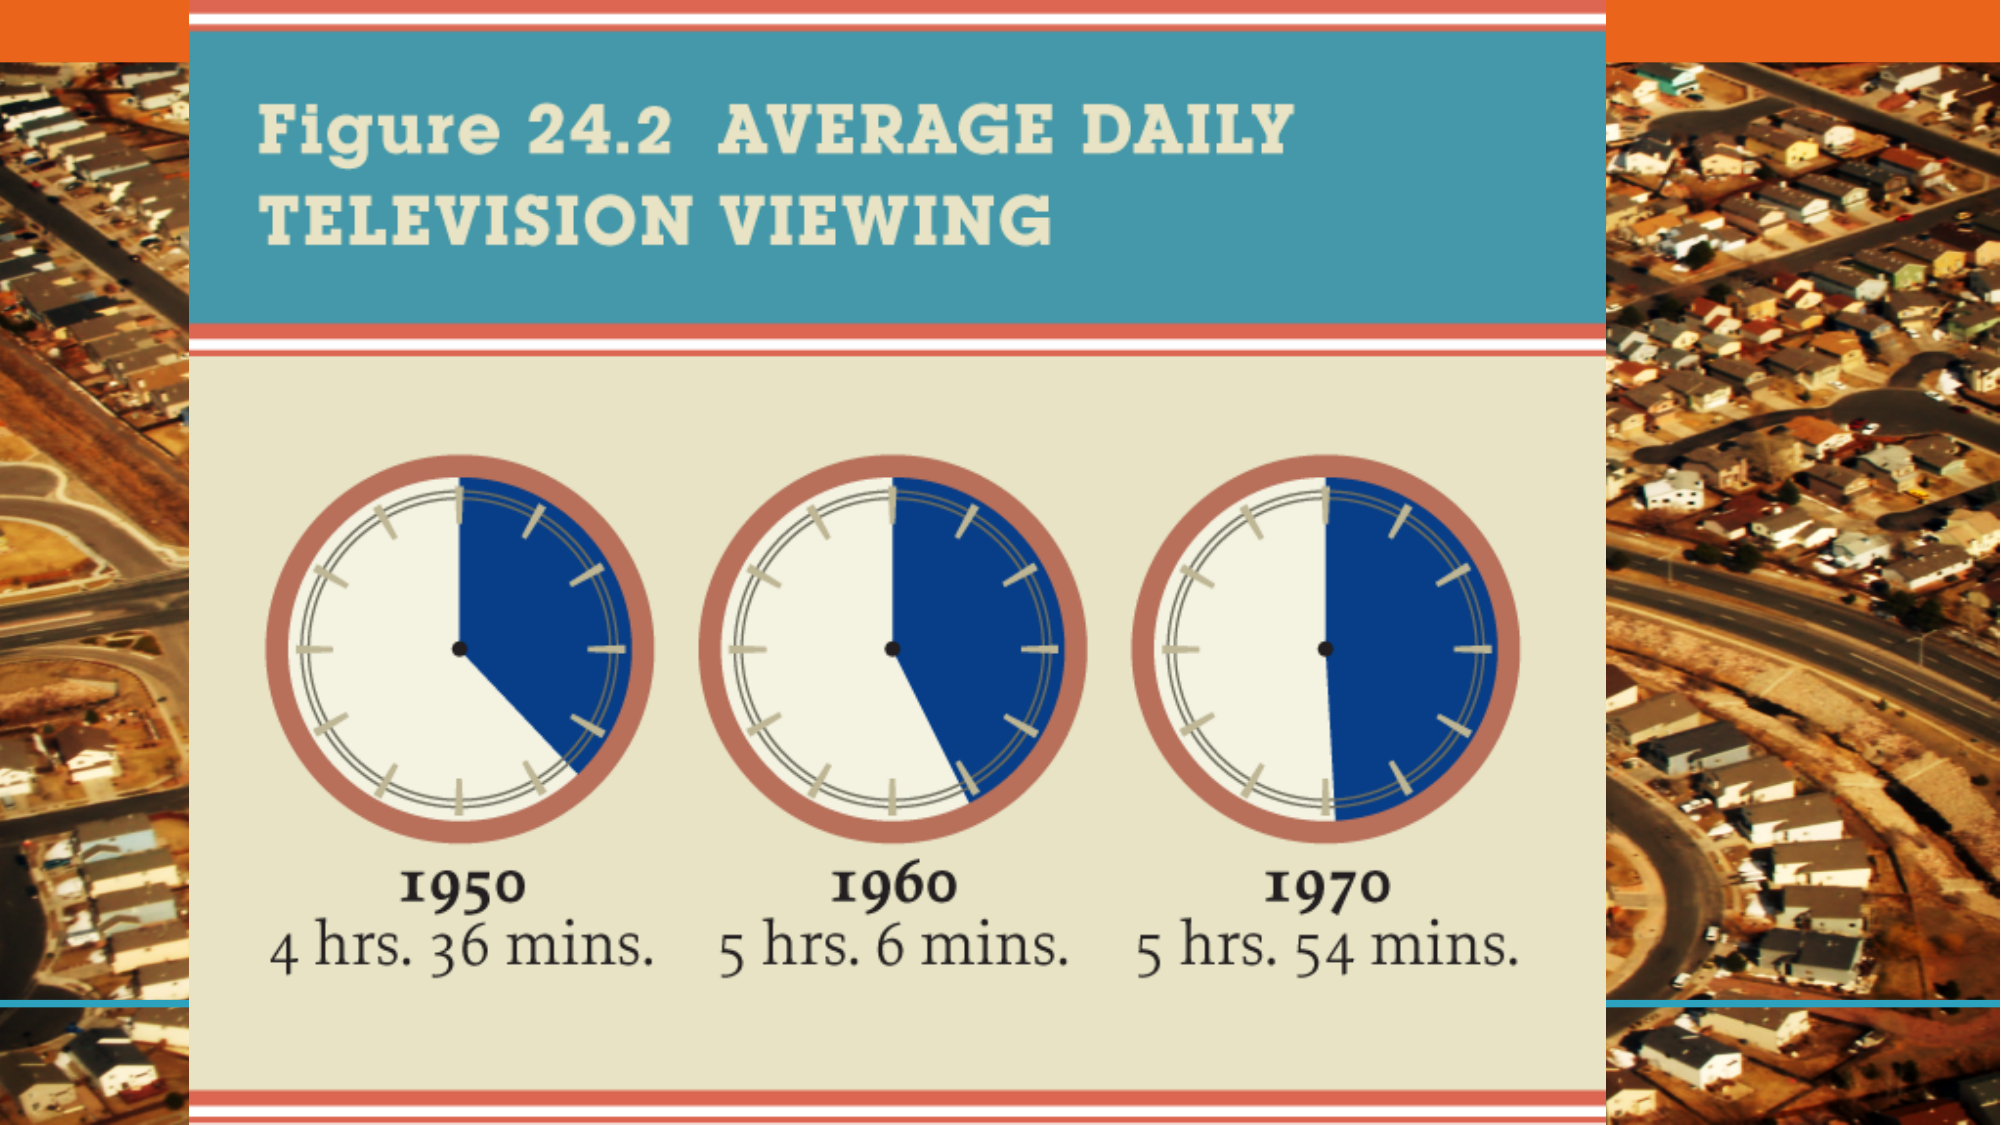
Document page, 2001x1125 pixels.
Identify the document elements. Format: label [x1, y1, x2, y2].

picture [0, 63, 188, 999]
picture [1607, 1008, 2000, 1125]
picture [1607, 63, 2000, 999]
picture [0, 1008, 188, 1125]
list [188, 0, 1607, 1125]
